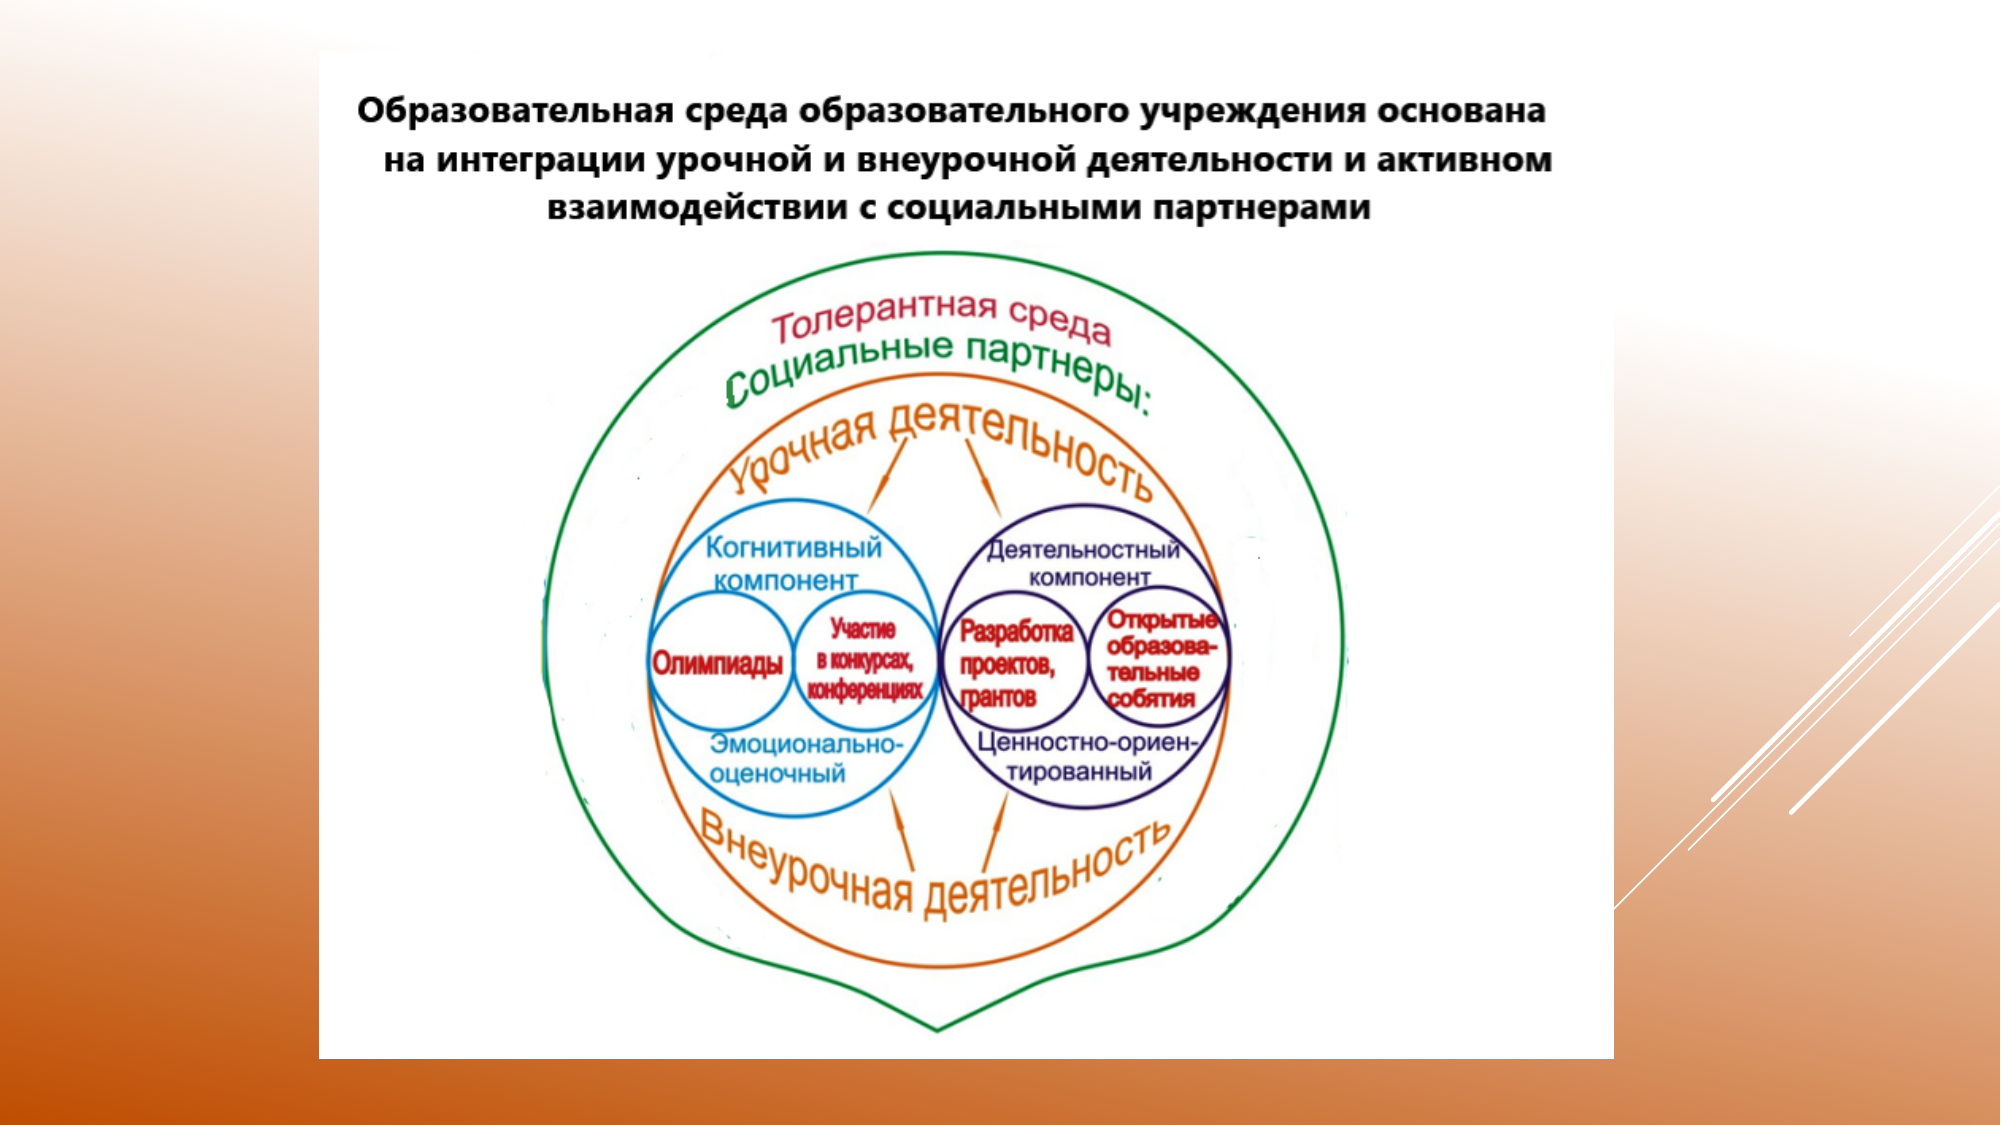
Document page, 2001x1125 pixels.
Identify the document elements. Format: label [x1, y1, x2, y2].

picture [318, 50, 1614, 1059]
